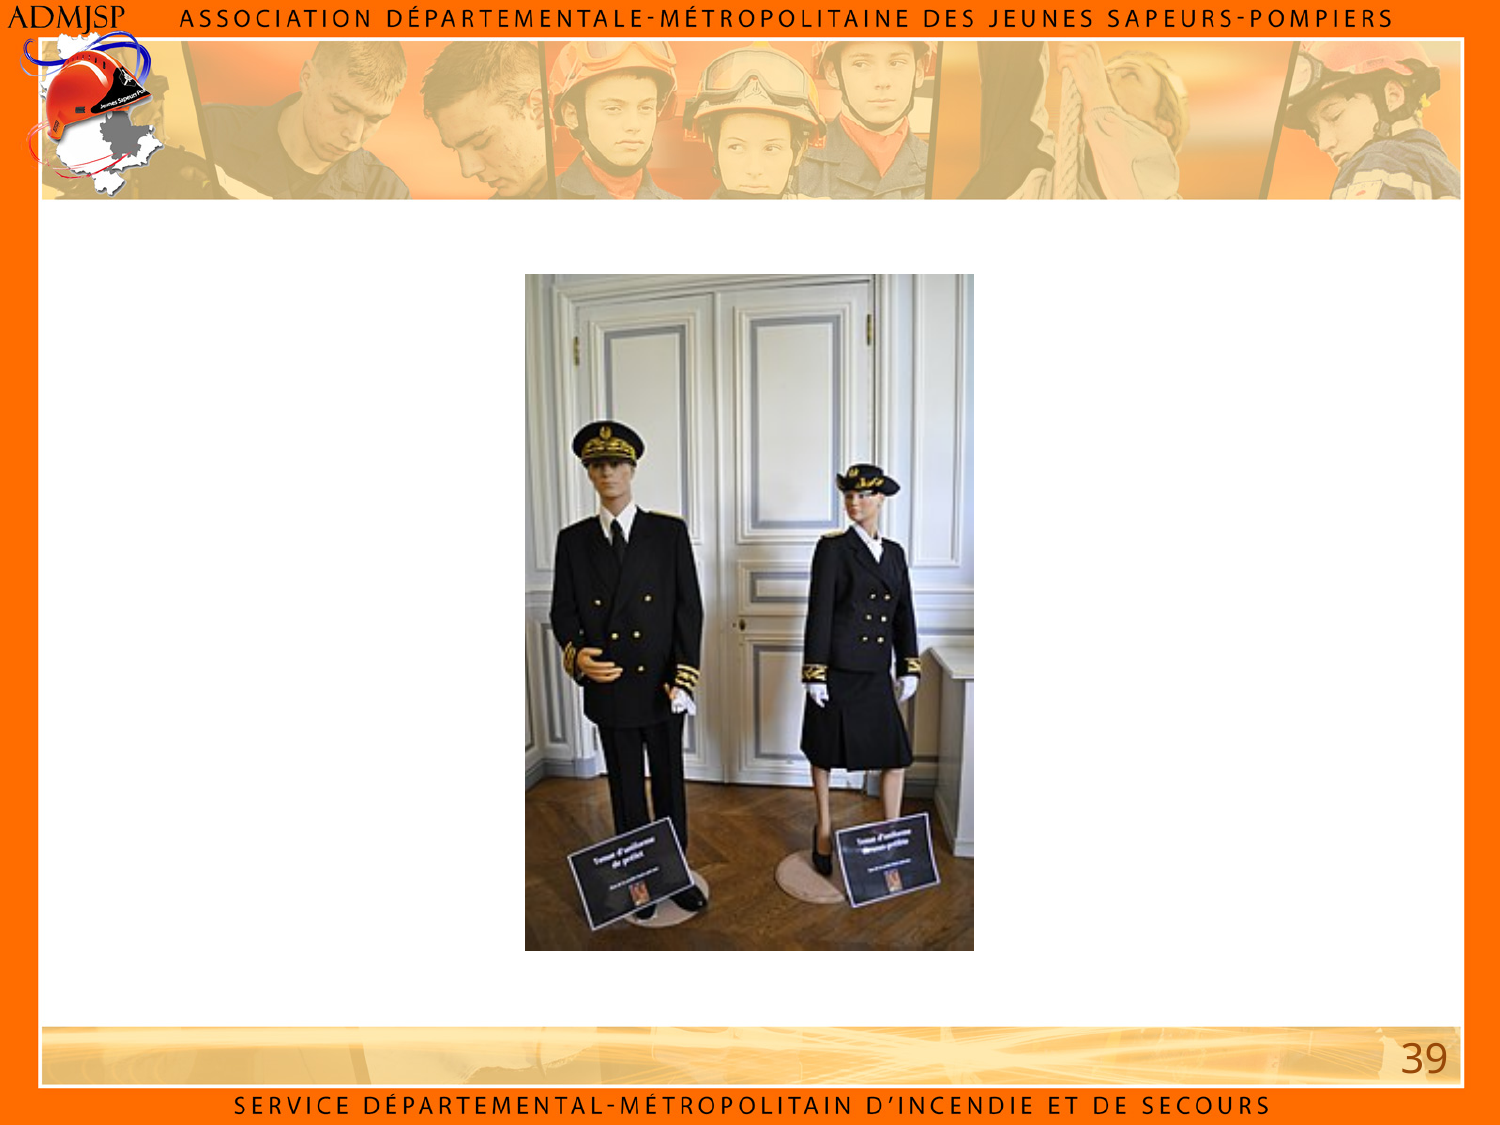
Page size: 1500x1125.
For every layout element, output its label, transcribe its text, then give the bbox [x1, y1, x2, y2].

picture [0, 0, 1500, 1125]
text_box 39 [1113, 1029, 1464, 1090]
